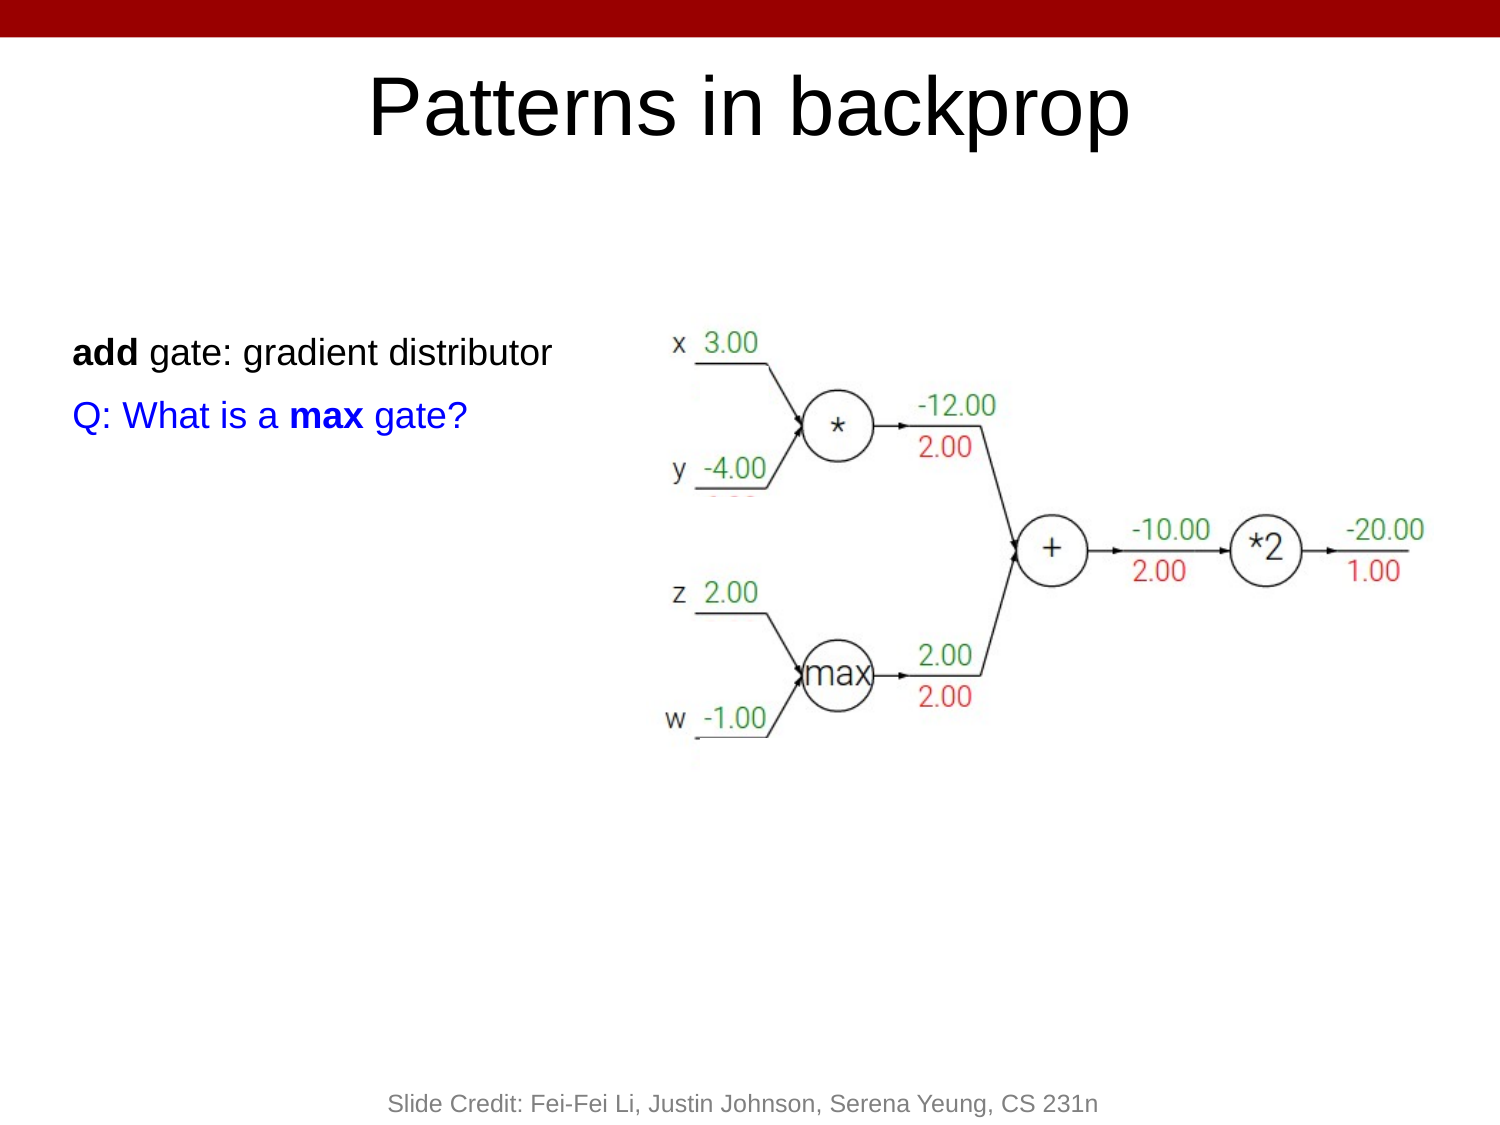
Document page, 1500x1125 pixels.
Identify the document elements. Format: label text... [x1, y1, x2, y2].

text_box Q: What is a max gate? [57, 375, 640, 498]
title Patterns in backprop [50, 36, 1450, 163]
text_box add gate: gradient distributor [57, 313, 641, 375]
picture [645, 312, 1434, 784]
text_box Slide Credit: Fei-Fei Li, Justin Johnson, Serena Yeung, CS 231n [299, 1049, 1188, 1125]
